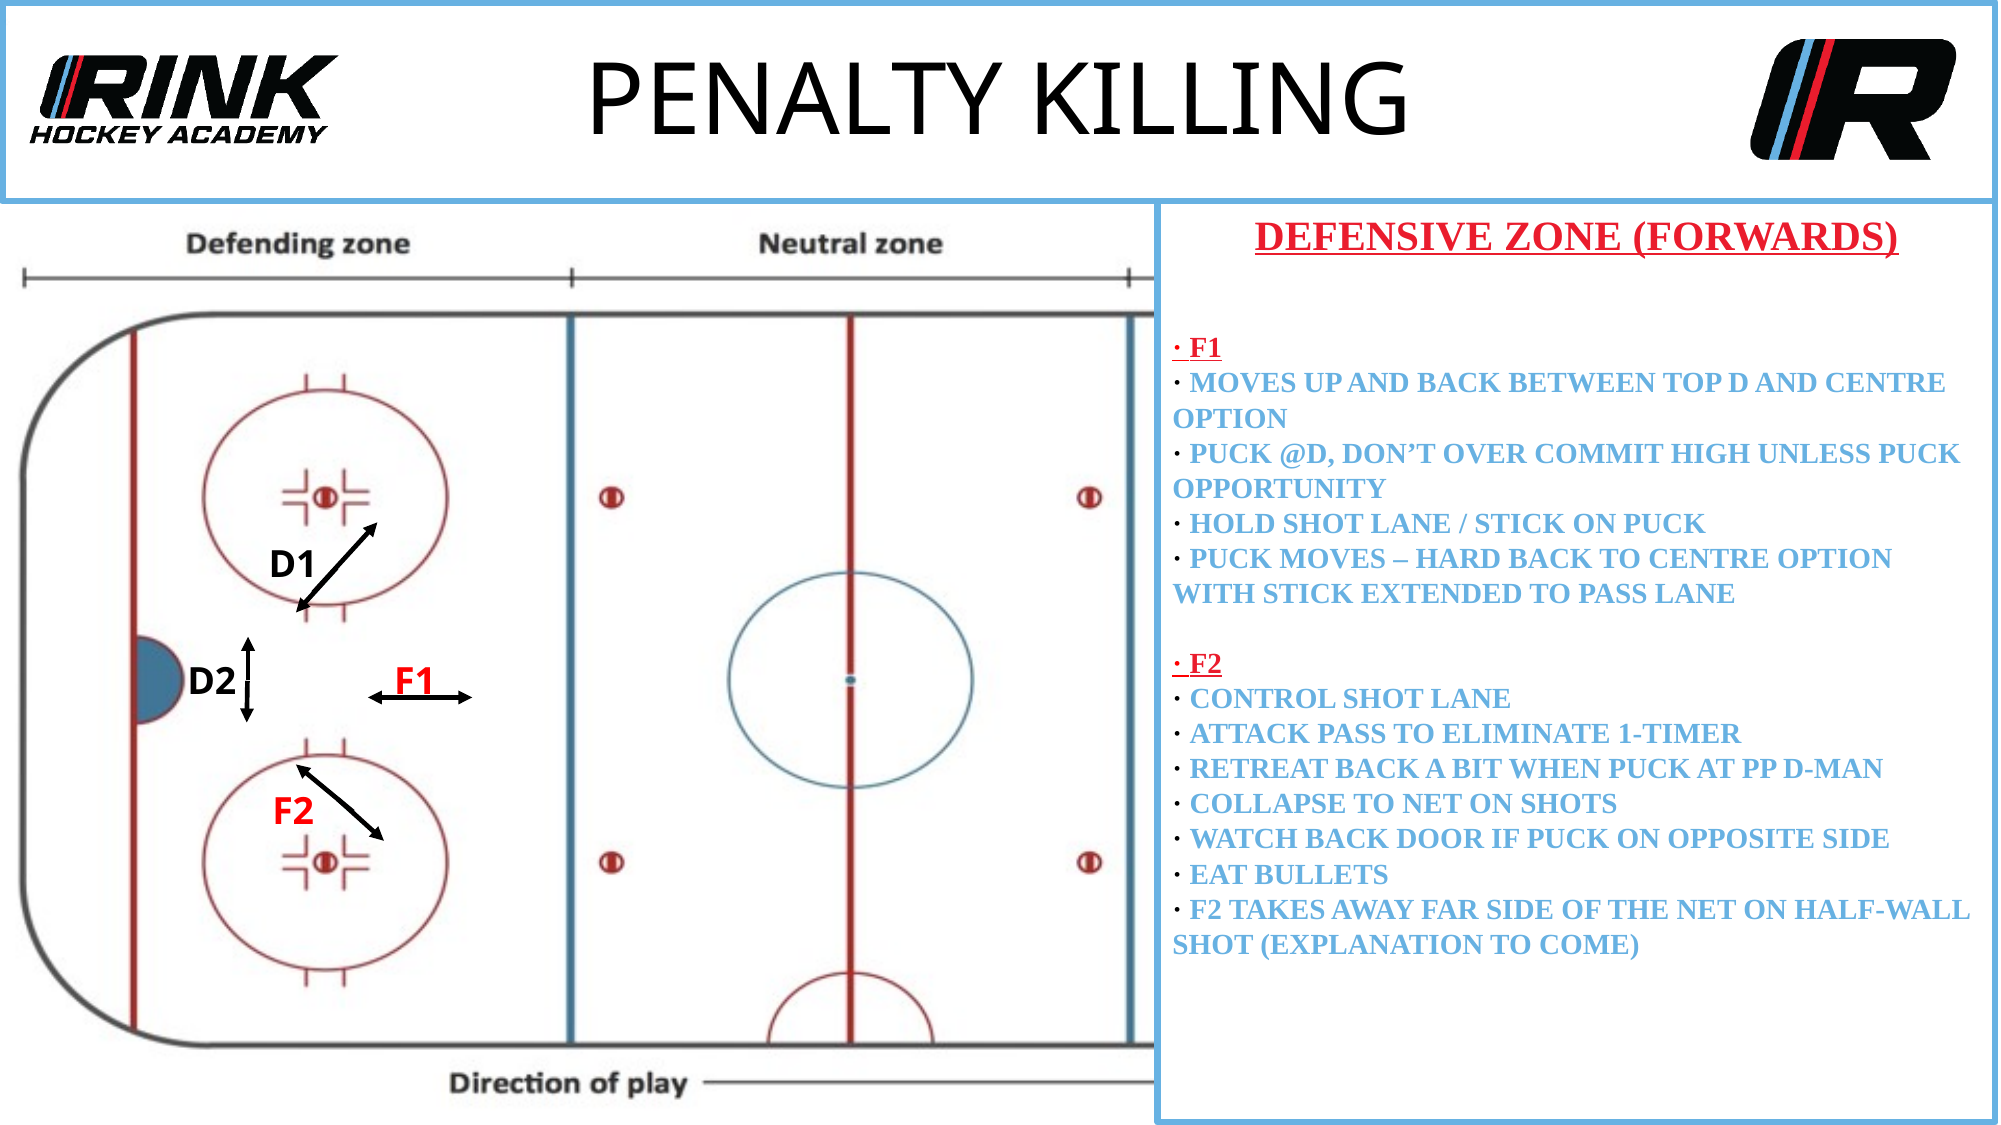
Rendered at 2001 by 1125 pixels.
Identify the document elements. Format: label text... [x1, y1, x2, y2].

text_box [295, 567, 337, 613]
text_box D1 [253, 532, 313, 592]
picture [14, 42, 354, 156]
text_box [295, 764, 354, 812]
text_box PENALTY KILLING [2, 2, 1996, 202]
picture [0, 208, 1698, 1125]
picture [1720, 25, 1986, 173]
text_box DEFENSIVE ZONE (FORWARDS) · F1 · MOVES UP AND BACK BETWEEN TOP D AND CENTRE OPTION · PUCK @D, DON’T OVER COMMIT HIGH UNLESS PUCK OPPORTUNITY · HOLD SHOT LANE / STICK ON PUCK · PUCK MOVES – HARD BACK TO CENTRE OPTION WITH STICK EXTENDED TO PASS LANE · F2 · CONTROL SHOT LANE · ATTACK PASS TO ELIMINATE 1-TIMER · RETREAT BACK A BIT WHEN PUCK AT PP D-MAN · COLLAPSE TO NET ON SHOTS · WATCH BACK DOOR IF PUCK ON OPPOSITE SIDE · EAT BULLETS · F2 TAKES AWAY FAR SIDE OF THE NET ON HALF-WALL SHOT (EXPLANATION TO COME) [1157, 202, 1996, 1123]
text_box D2 [172, 649, 246, 710]
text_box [313, 522, 378, 593]
text_box F1 [379, 700, 452, 710]
text_box F2 [257, 779, 330, 840]
text_box F1 [379, 649, 452, 695]
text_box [337, 799, 384, 841]
